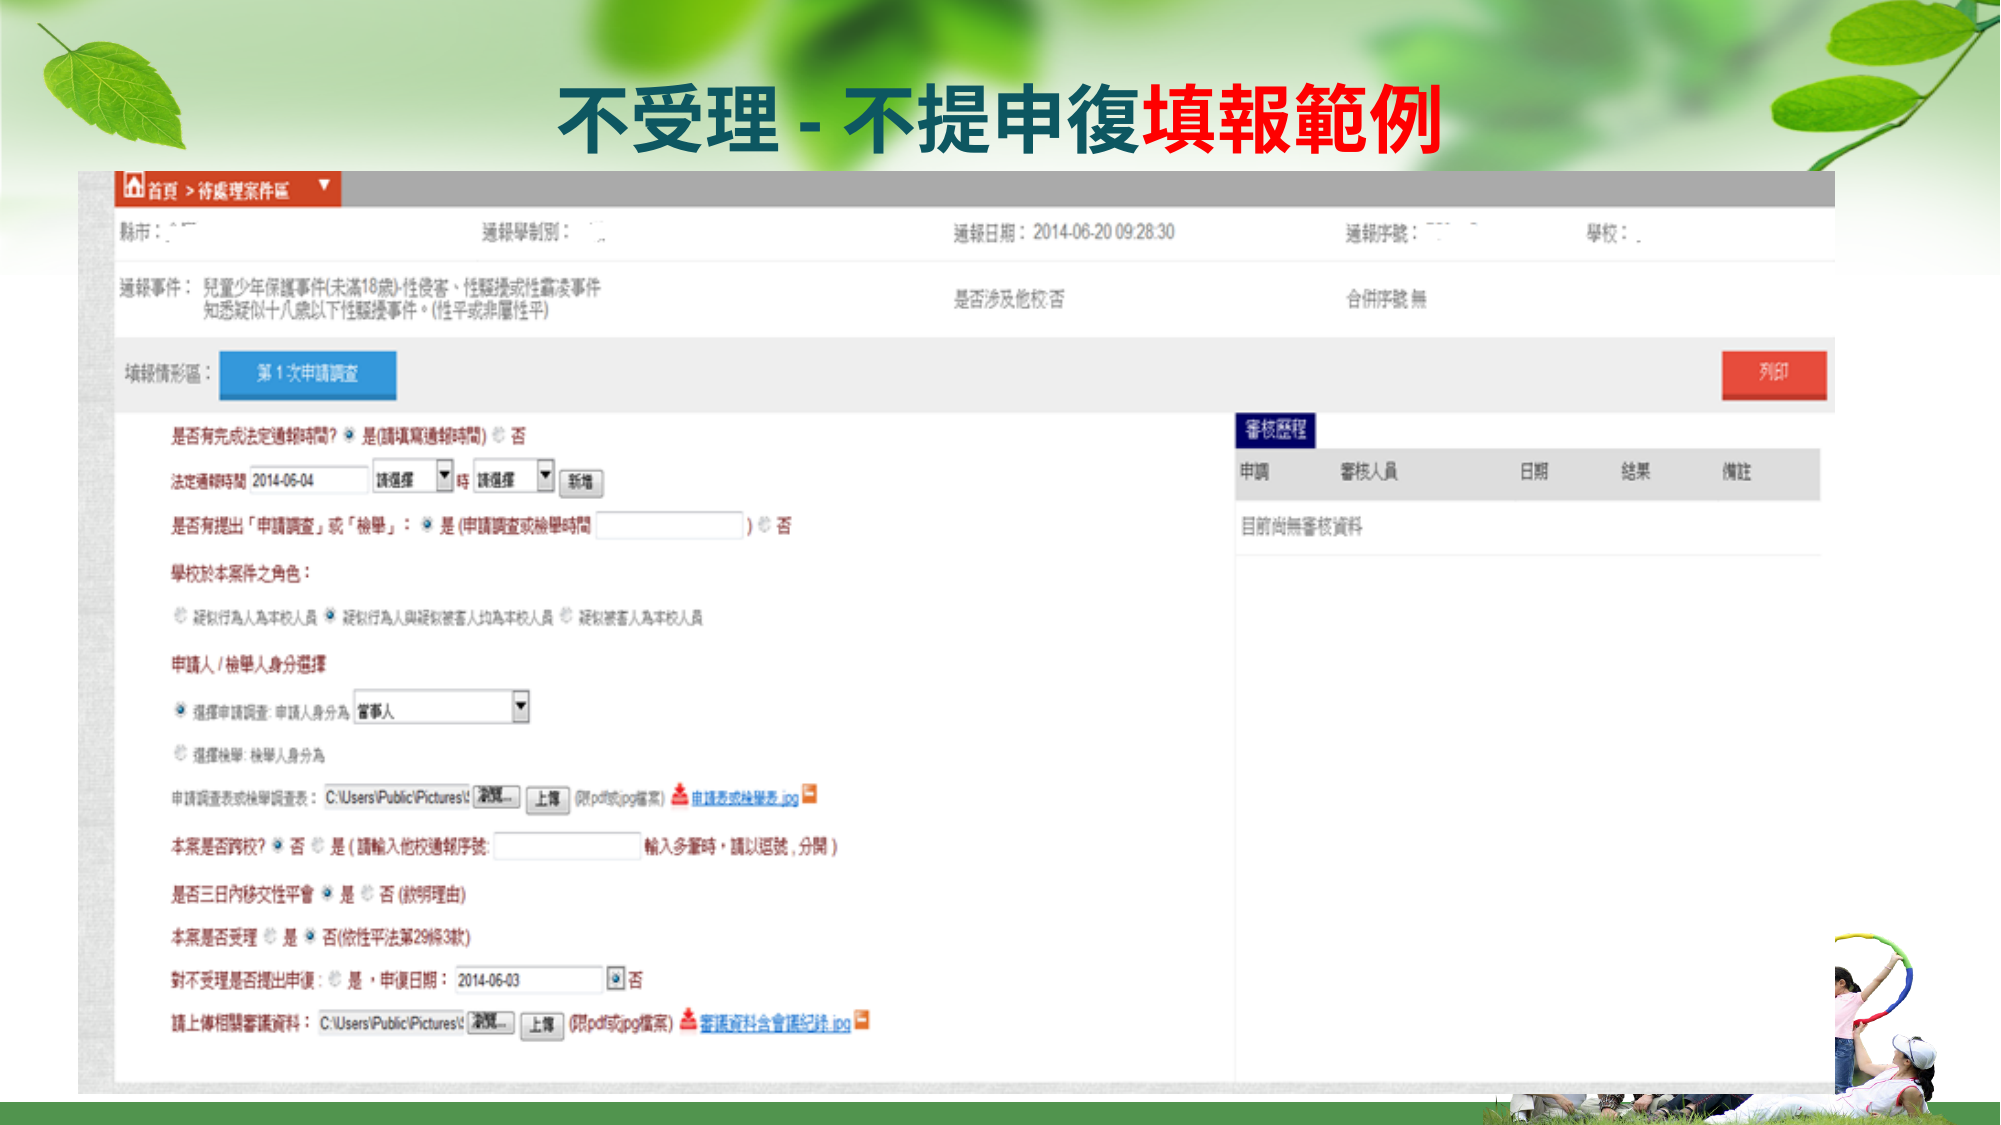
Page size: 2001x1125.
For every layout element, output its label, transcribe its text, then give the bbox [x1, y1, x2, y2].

text_box 不受理-不提申復填報範例 [249, 65, 1750, 169]
picture [0, 0, 2000, 1125]
